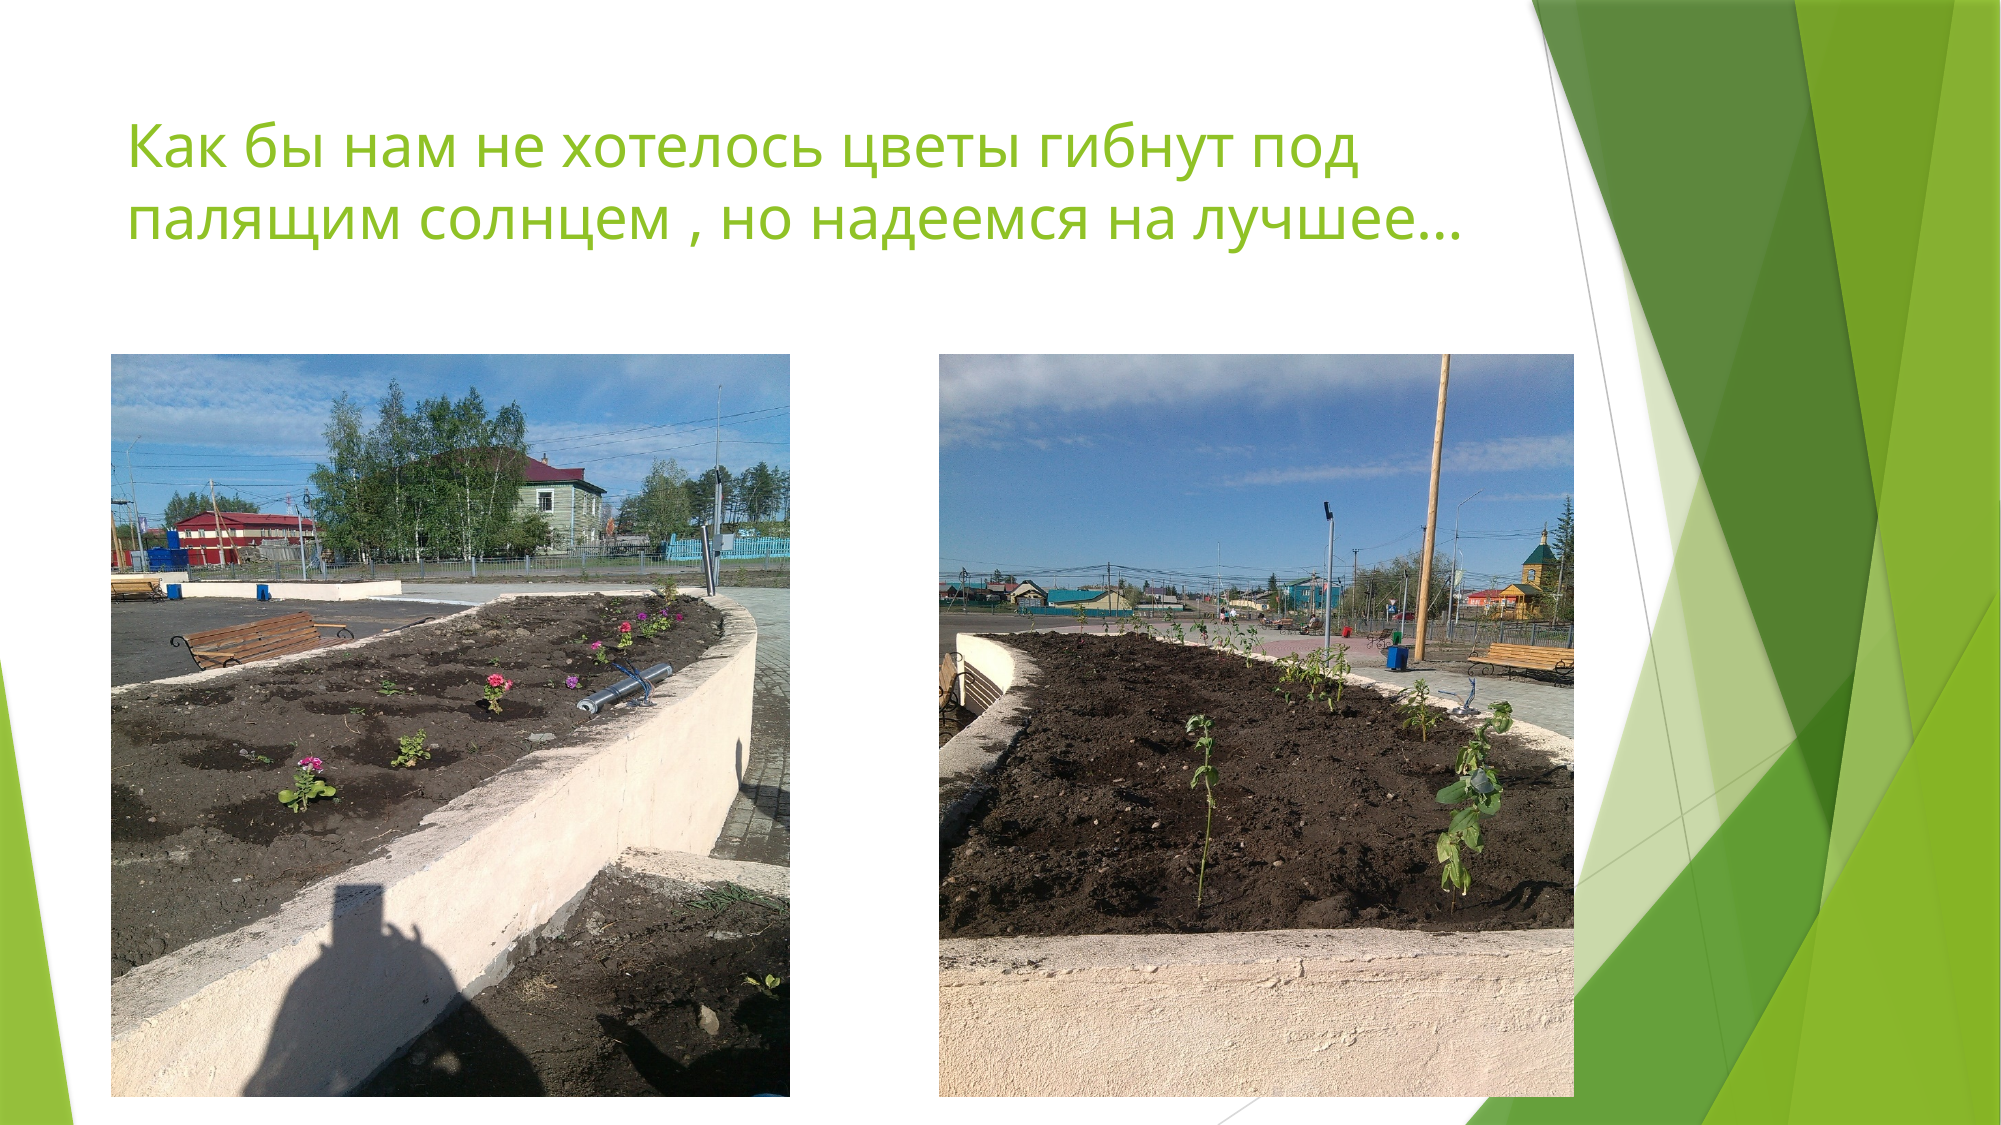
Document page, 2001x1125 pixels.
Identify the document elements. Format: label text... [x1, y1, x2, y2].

title Как бы нам не хотелось цветы гибнут под палящим солнцем , но надеемся на лучшее… [111, 99, 1522, 317]
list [110, 353, 791, 1098]
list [938, 353, 1575, 1098]
